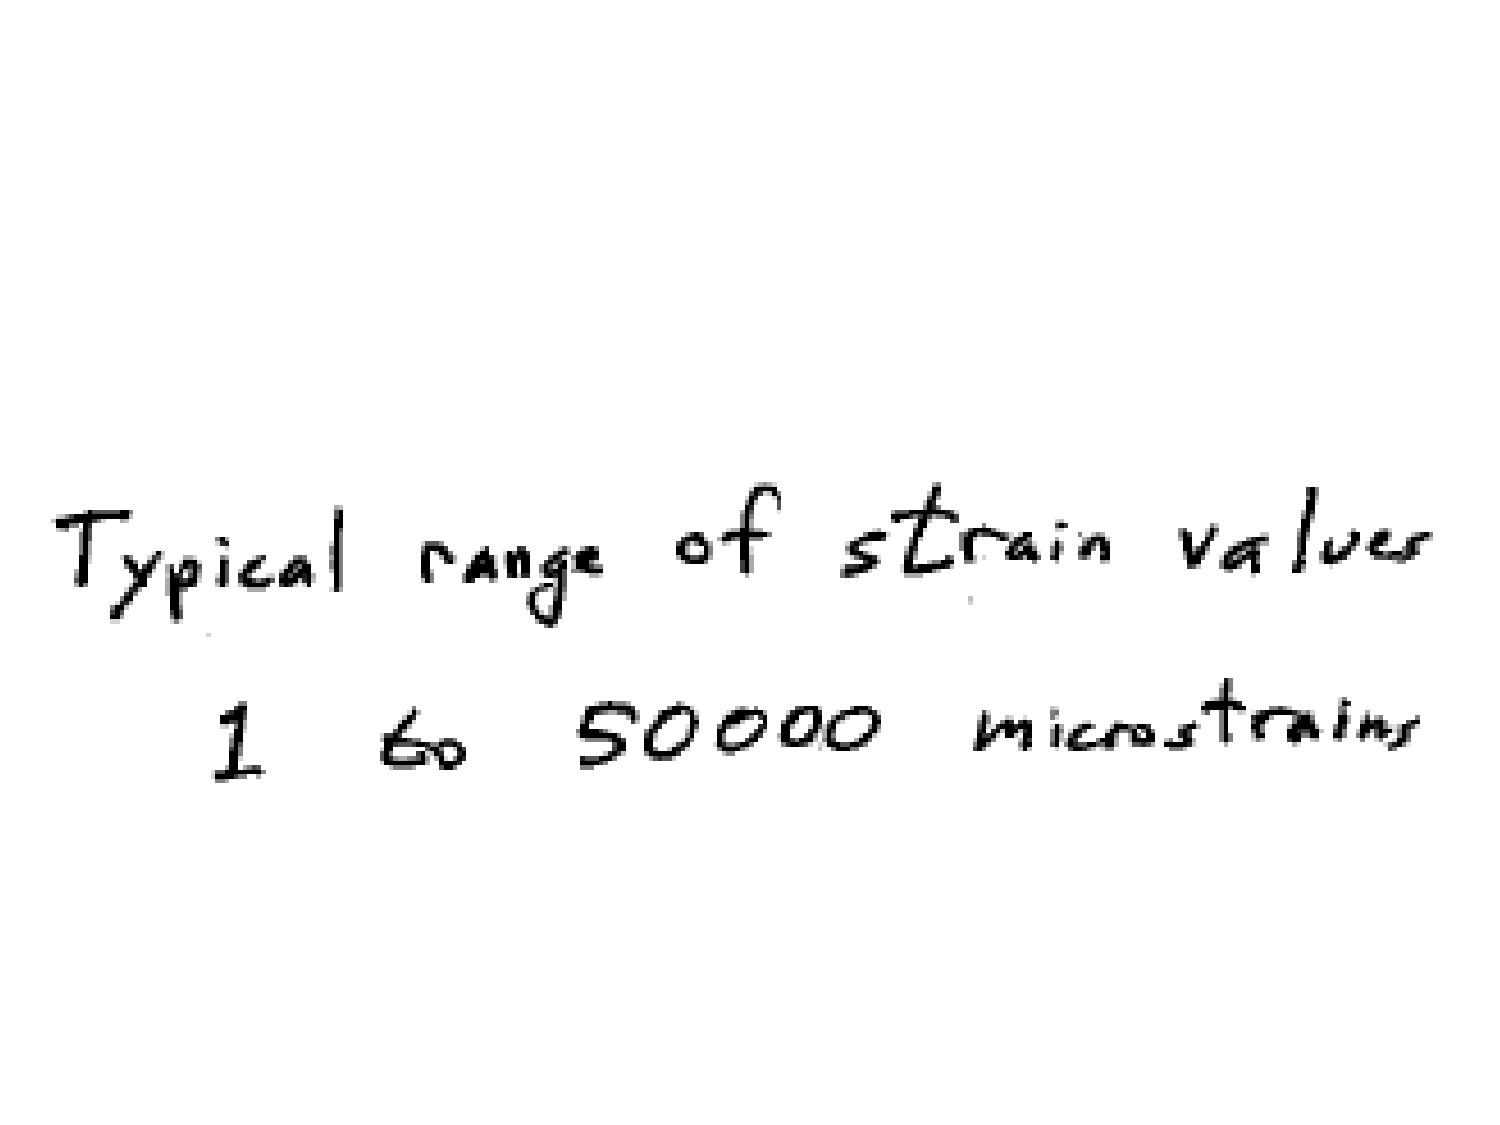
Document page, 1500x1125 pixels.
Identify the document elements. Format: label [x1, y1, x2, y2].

list [38, 437, 1476, 826]
